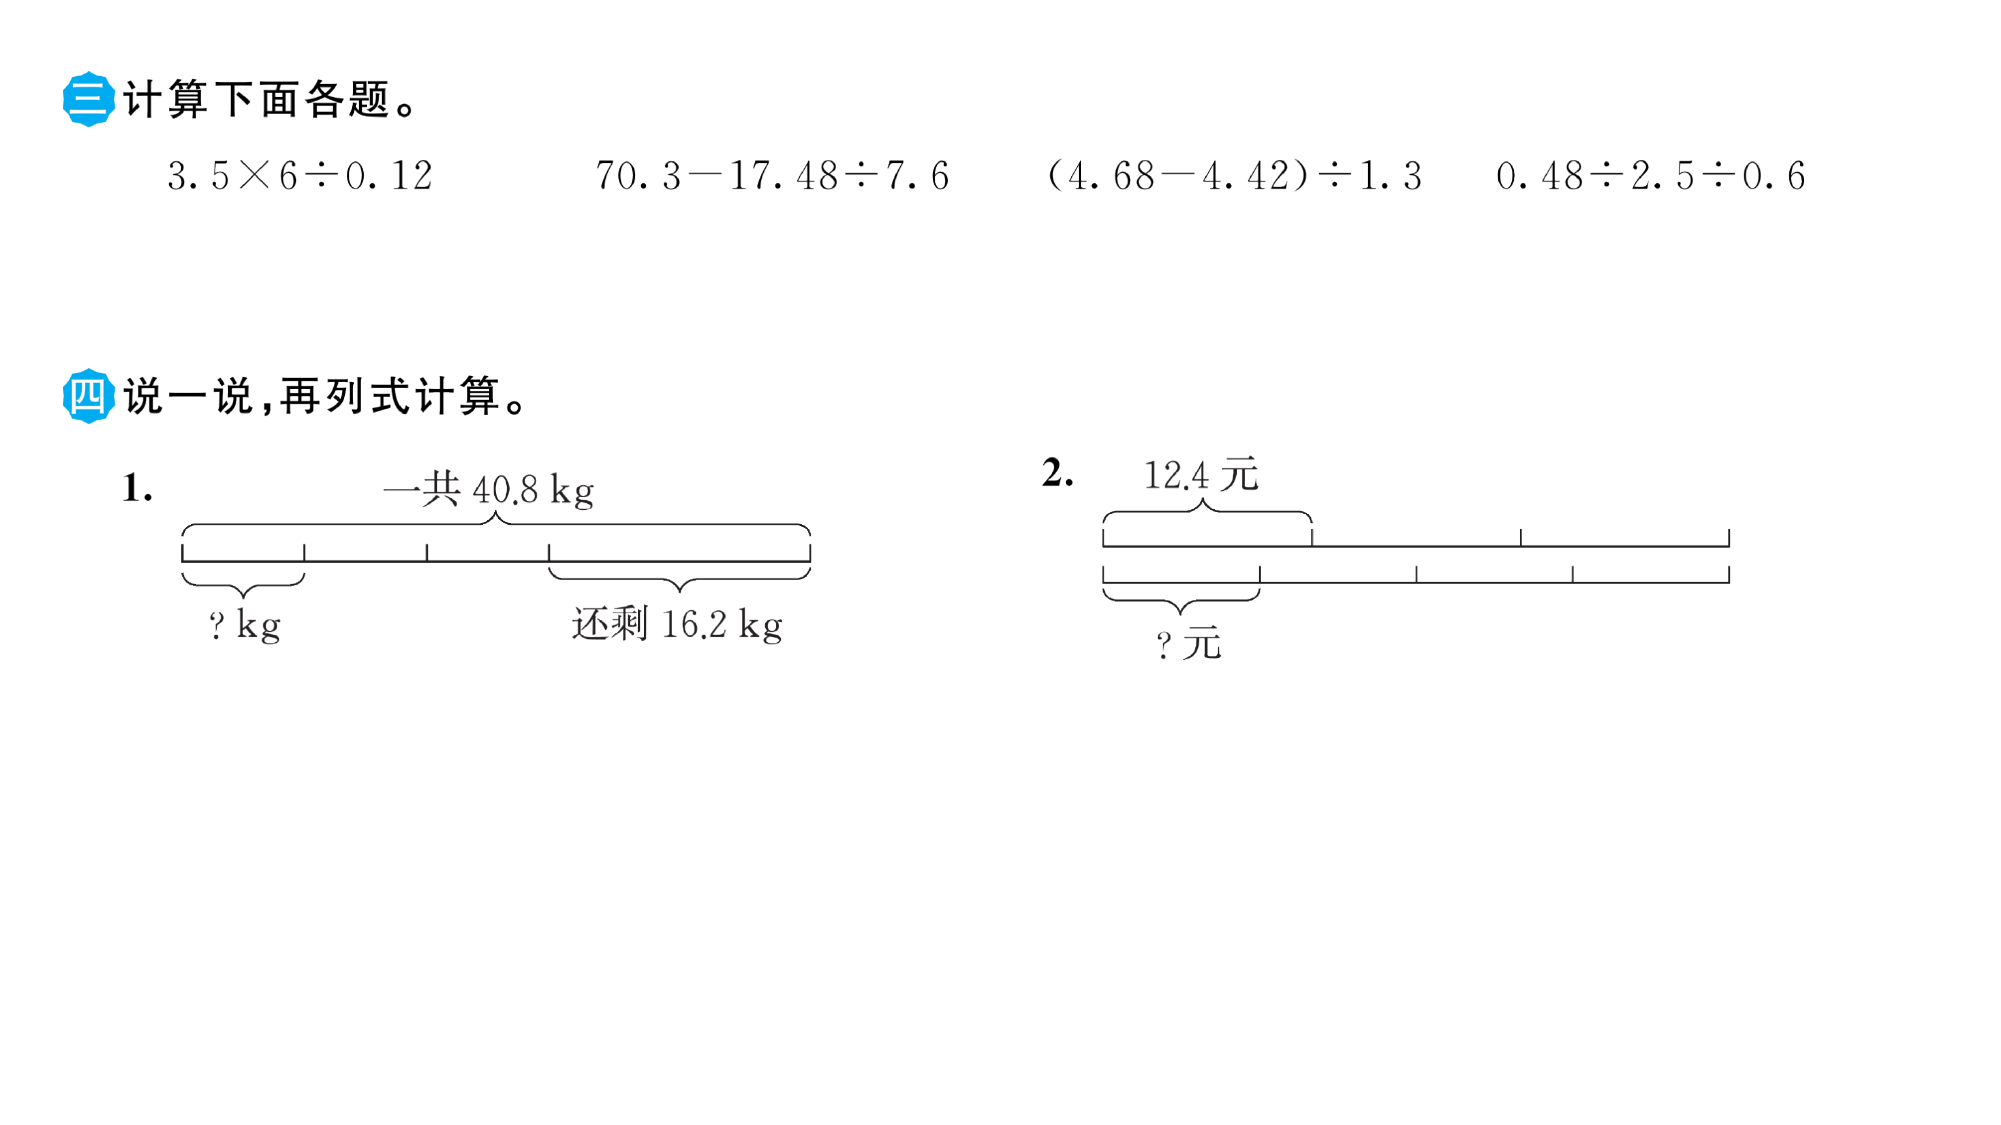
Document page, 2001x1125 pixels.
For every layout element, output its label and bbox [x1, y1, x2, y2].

picture [58, 58, 1949, 828]
